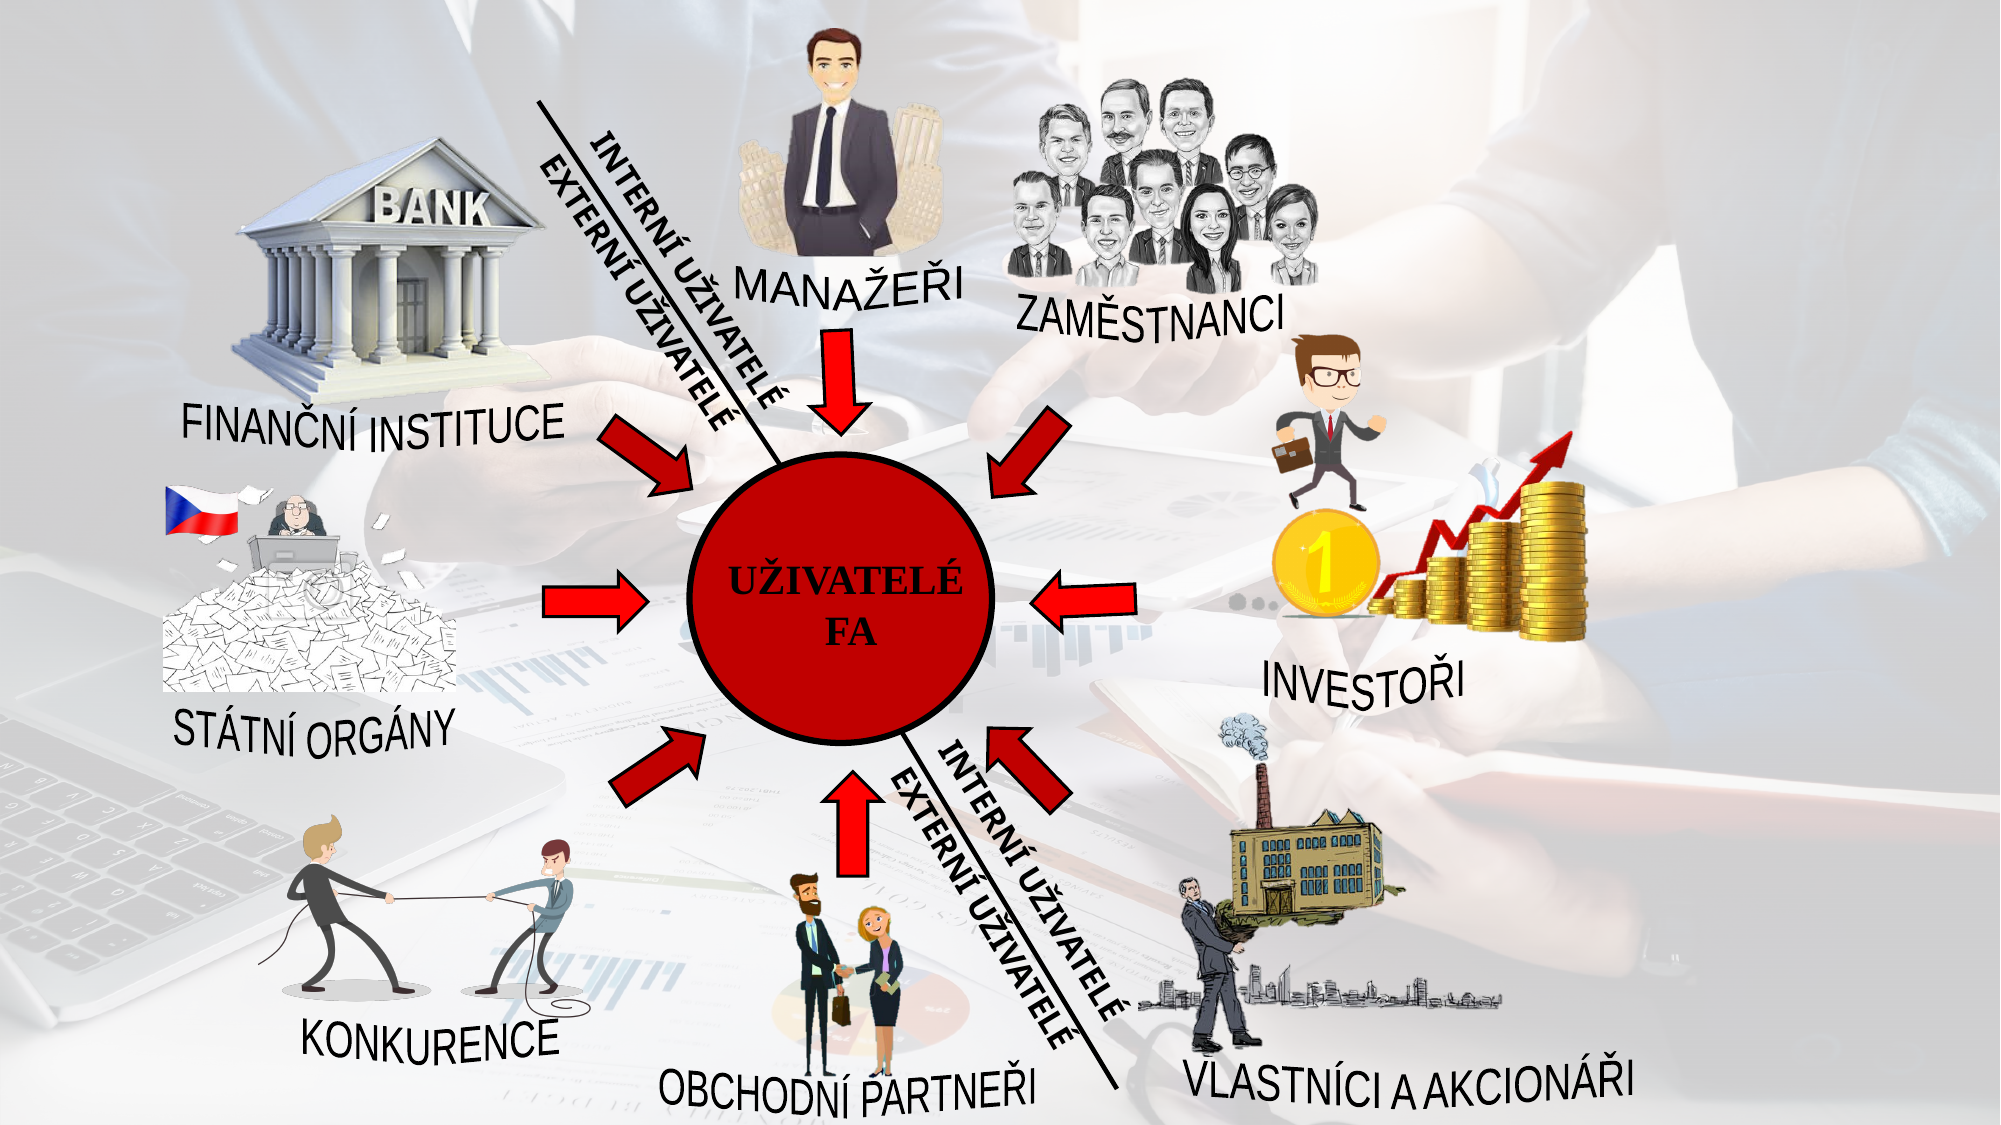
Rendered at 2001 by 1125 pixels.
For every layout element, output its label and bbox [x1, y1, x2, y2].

picture [0, 0, 2000, 1125]
text_box [902, 733, 1117, 1089]
text_box [538, 101, 783, 468]
